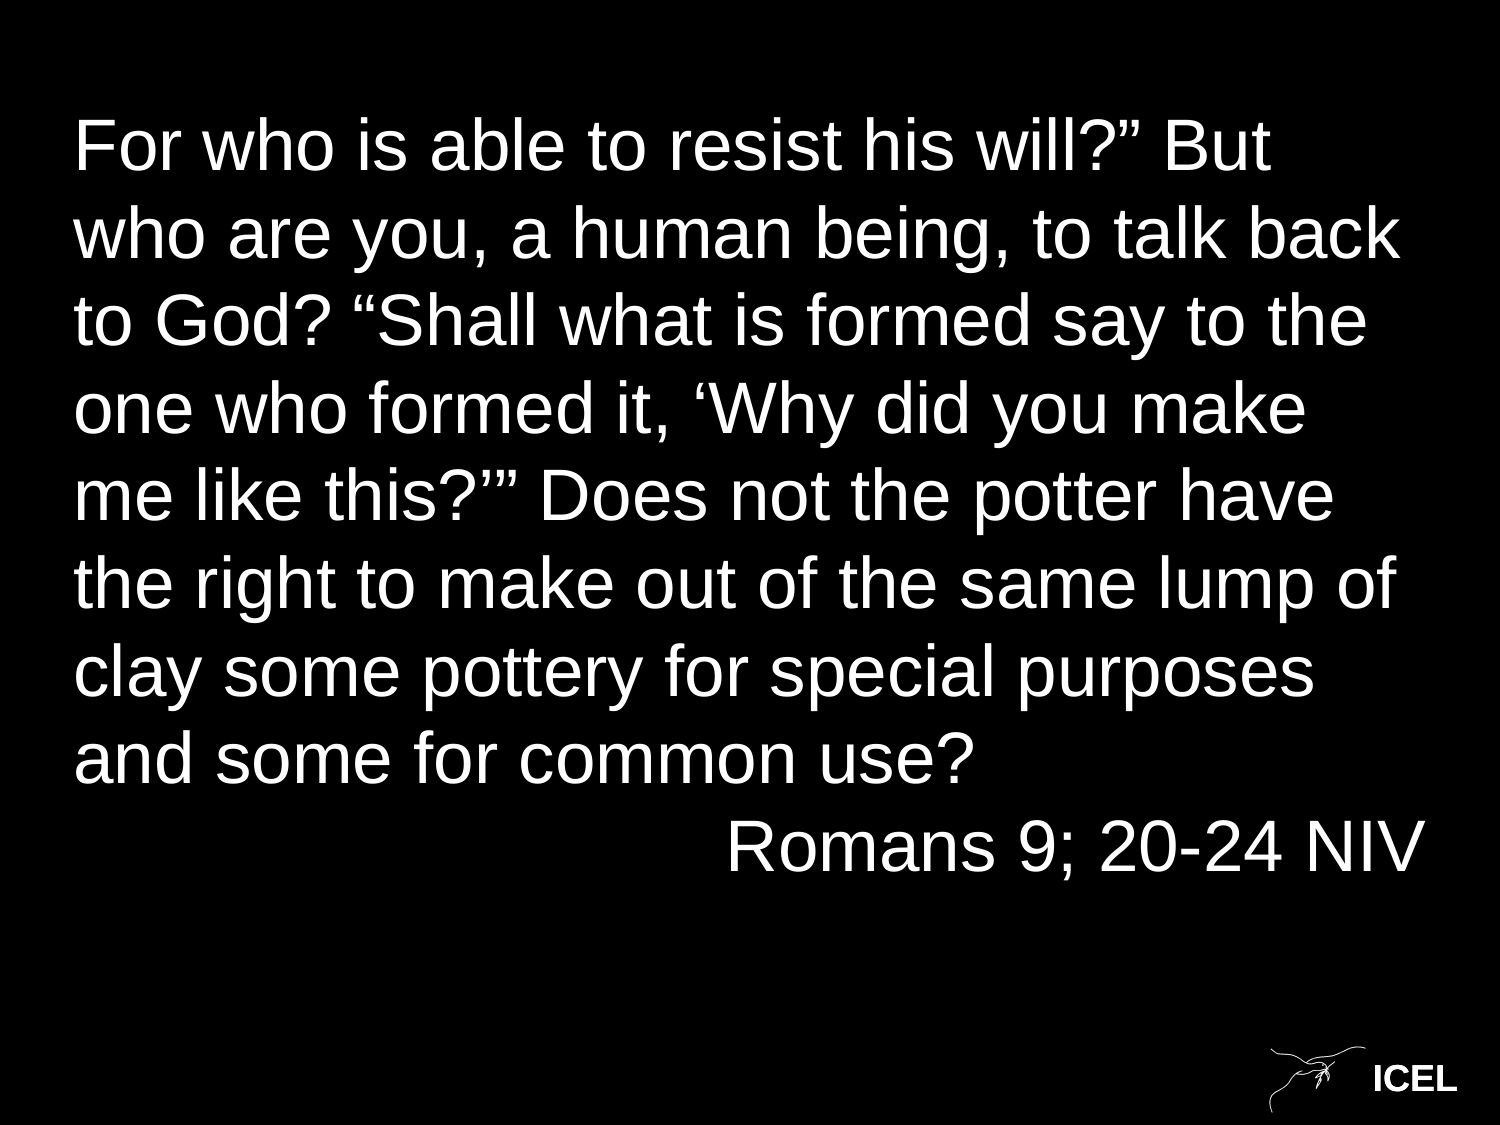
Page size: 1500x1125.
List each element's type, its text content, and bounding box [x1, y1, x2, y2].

text_box For who is able to resist his will?” But who are you, a human being, to talk back to God? “Shall what is formed say to the one who formed it, ‘Why did you make me like this?’” Does not the potter have the right to make out of the same lump of clay some pottery for special purposes and some for common use? Romans 9; 20-24 NIV [58, 89, 1442, 894]
picture [1269, 1046, 1366, 1113]
text_box ICEL [1372, 1045, 1486, 1108]
